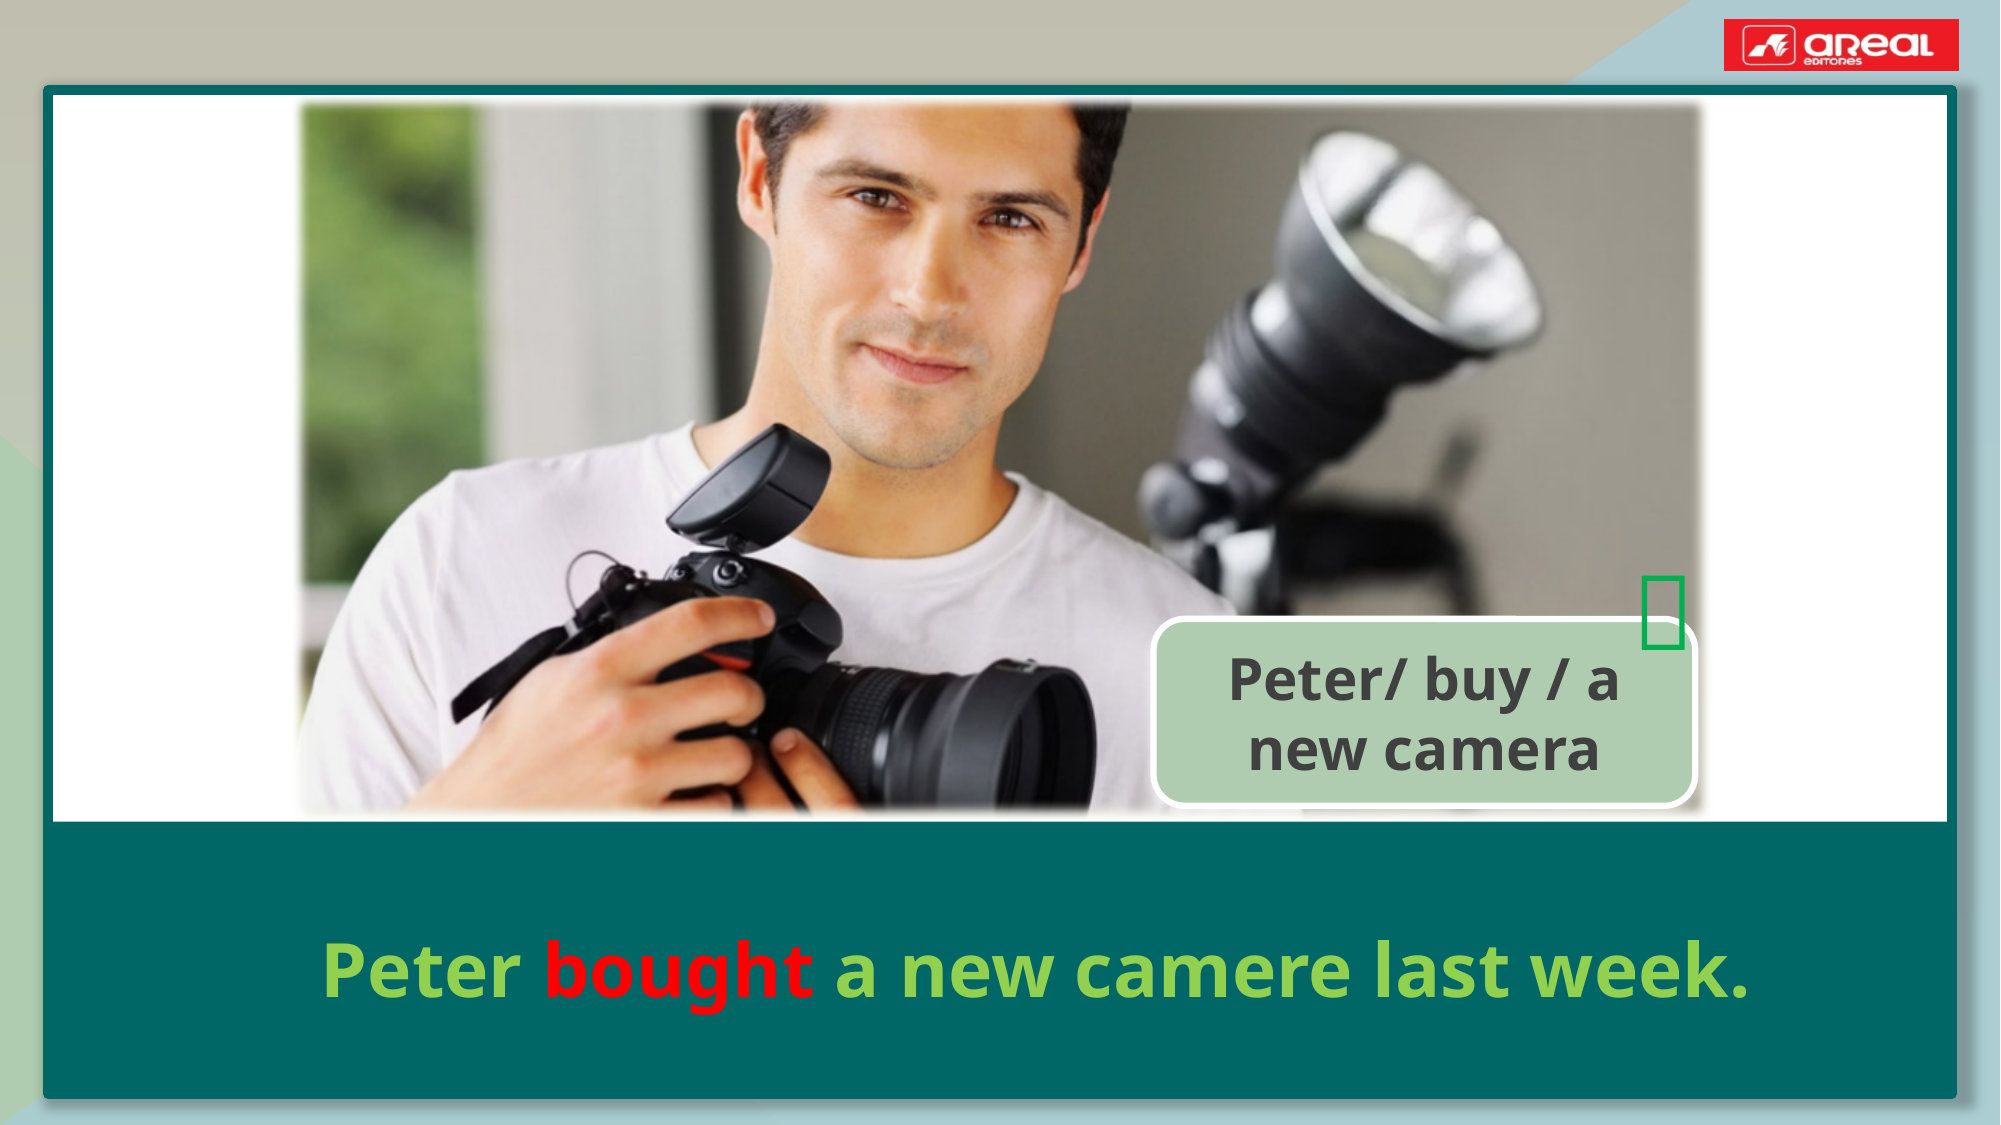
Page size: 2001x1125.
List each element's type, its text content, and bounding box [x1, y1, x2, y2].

picture [292, 94, 1710, 820]
picture [1724, 19, 1959, 71]
text_box Peter bought a new camere last week. [196, 817, 1876, 1072]
